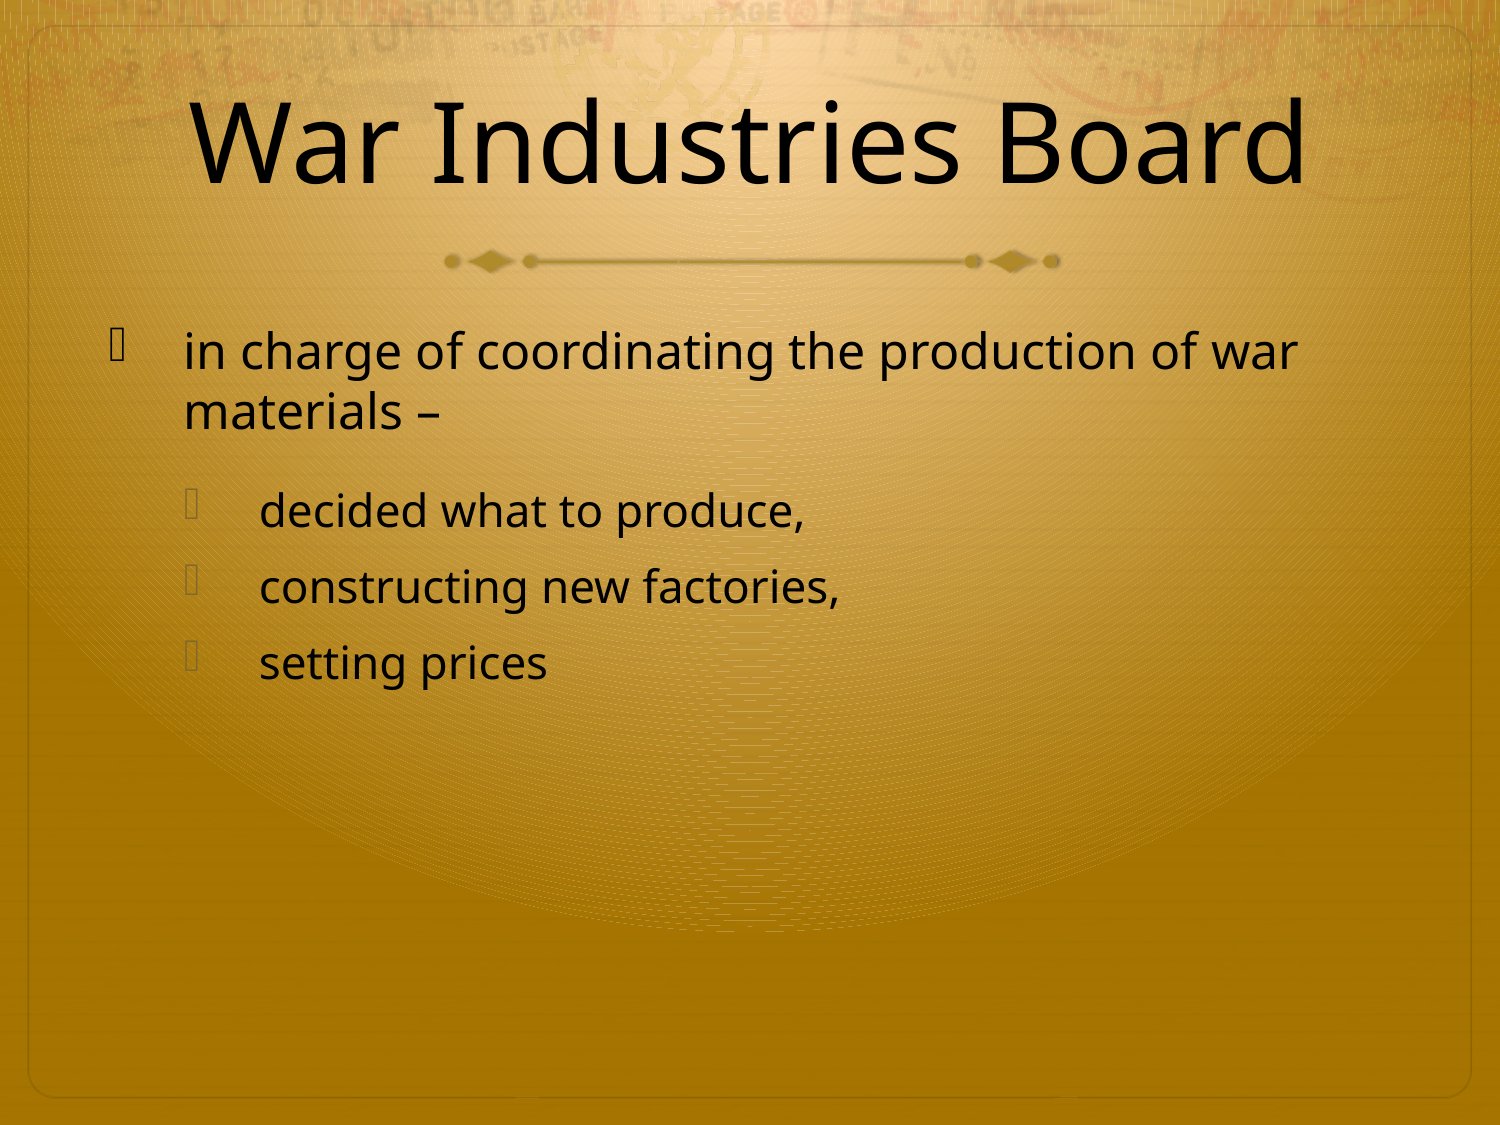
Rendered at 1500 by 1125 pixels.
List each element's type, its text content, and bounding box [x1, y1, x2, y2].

title War Industries Board [93, 45, 1407, 233]
list in charge of coordinating the production of war materials – decided what to produce, constructing new factories, setting prices [93, 312, 1407, 988]
picture [0, 0, 1500, 1125]
